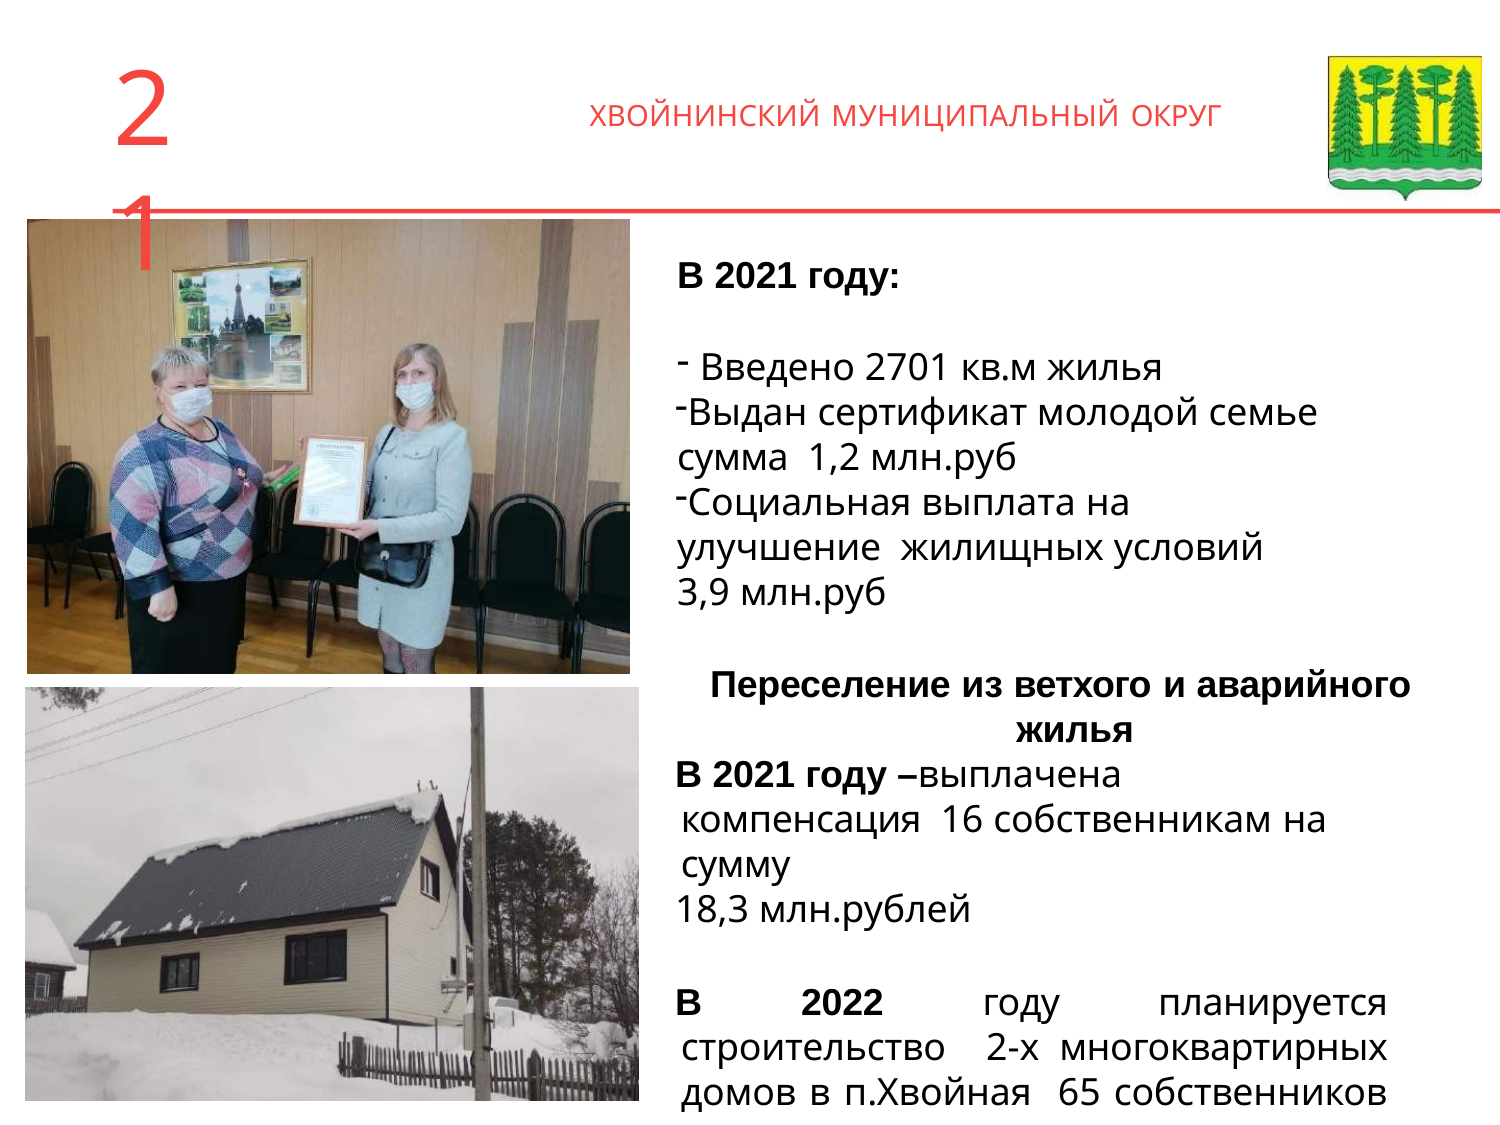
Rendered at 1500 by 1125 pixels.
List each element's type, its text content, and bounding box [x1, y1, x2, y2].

text_box ХВОЙНИНСКИЙ МУНИЦИПАЛЬНЫЙ ОКРУГ [587, 95, 1226, 133]
picture [25, 687, 640, 1102]
picture [26, 219, 630, 675]
title 21 [111, 38, 233, 218]
text_box В 2021 году: Введено 2701 кв.м жилья Выдан сертификат молодой семье сумма 1,2 млн.руб Социальная выплата на улучшение жилищных условий 3,9 млн.руб Переселение из ветхого и аварийного жилья В 2021 году –выплачена компенсация 16 собственникам на сумму 18,3 млн.рублей В 2022 году планируется строительство 2-х многоквартирных домов в п.Хвойная 65 собственников получат квартиры 12 собственников получат компенсации [674, 248, 1430, 1125]
picture [1327, 55, 1483, 202]
